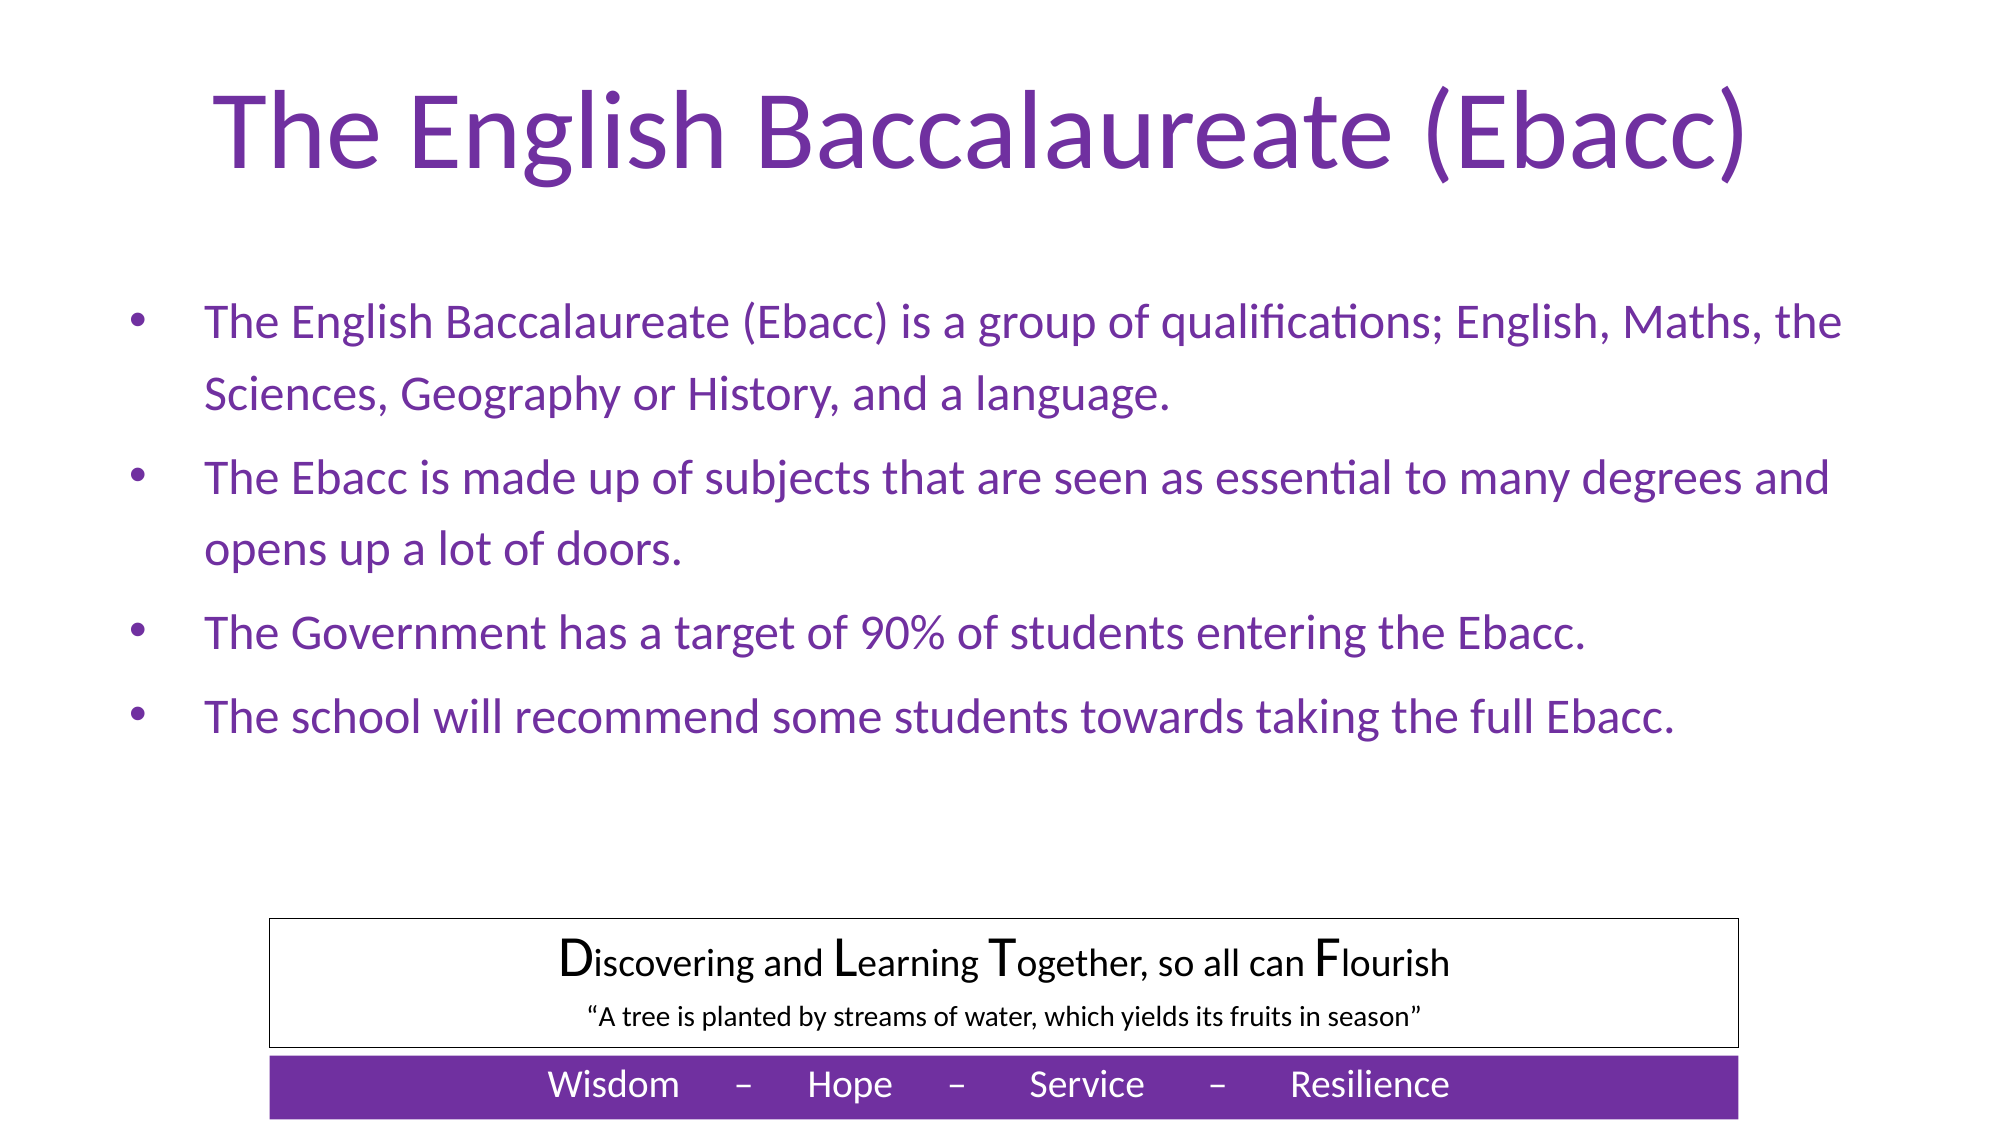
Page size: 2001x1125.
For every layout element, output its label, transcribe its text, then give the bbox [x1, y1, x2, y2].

text_box The English Baccalaureate (Ebacc) is a group of qualifications; English, Maths, the Sciences, Geography or History, and a language. The Ebacc is made up of subjects that are seen as essential to many degrees and opens up a lot of doors. The Government has a target of 90% of students entering the Ebacc. The school will recommend some students towards taking the full Ebacc. [114, 270, 1869, 883]
text_box Wisdom – Hope – Service – Resilience [269, 1055, 1739, 1120]
text_box The English Baccalaureate (Ebacc) [88, 48, 1877, 199]
text_box Discovering and Learning Together, so all can Flourish “A tree is planted by streams of water, which yields its fruits in season” [269, 918, 1739, 1048]
